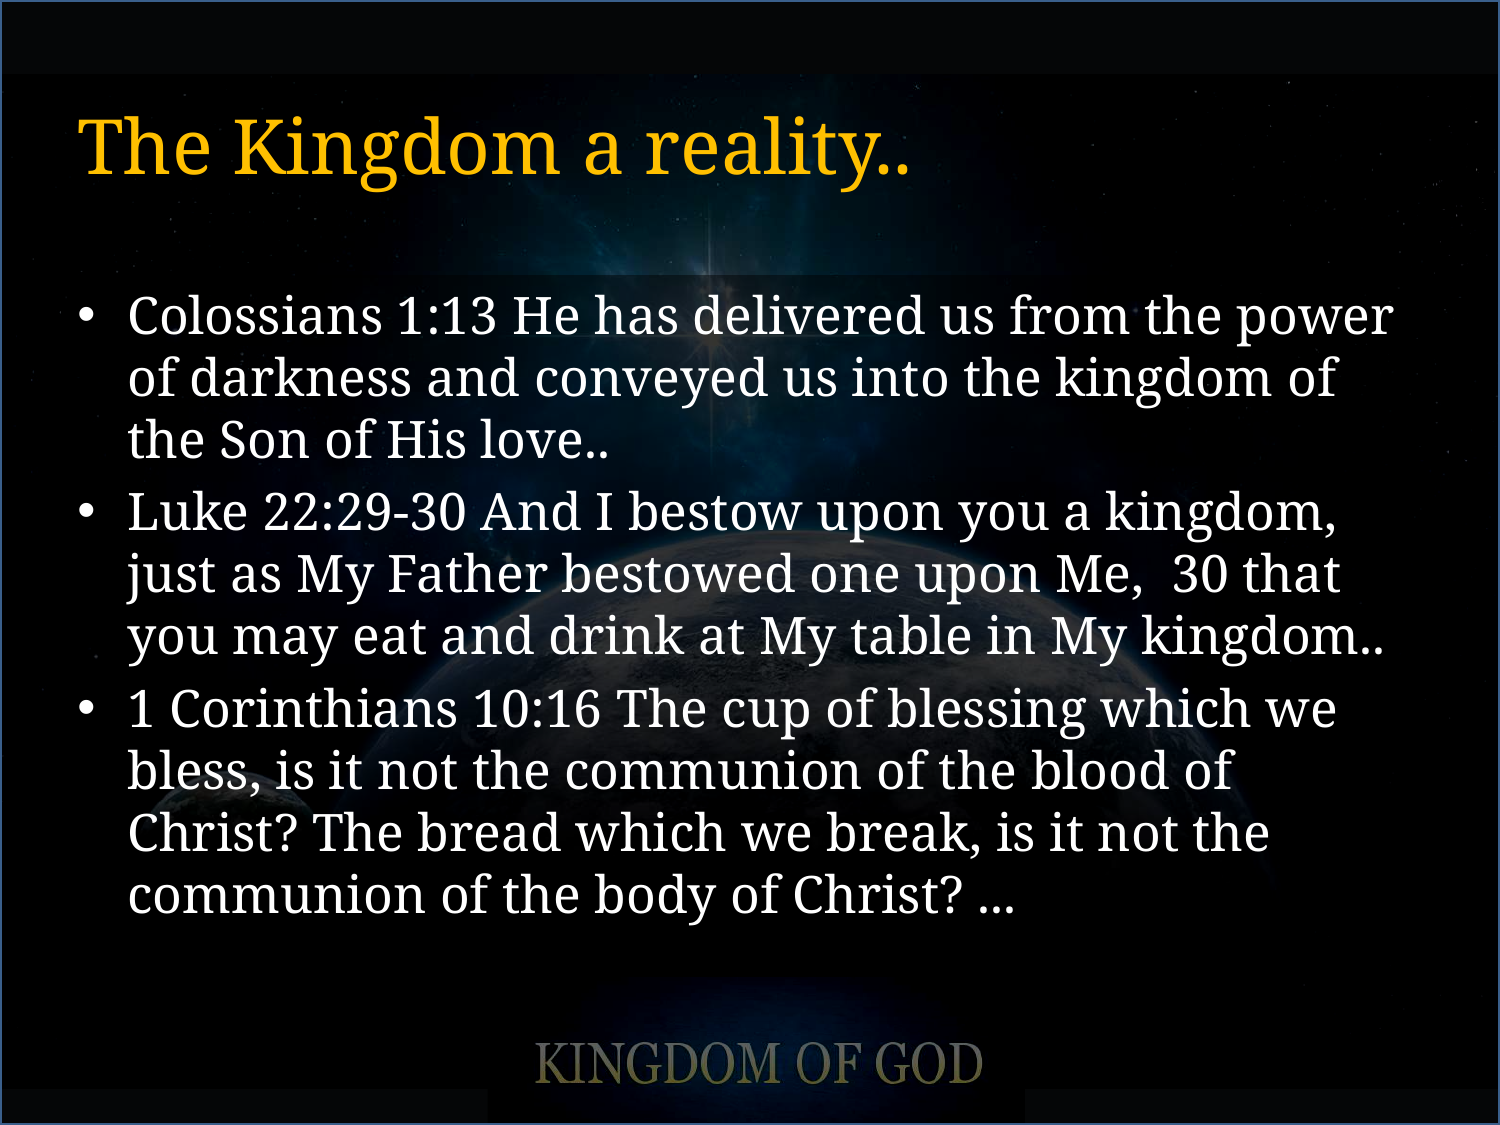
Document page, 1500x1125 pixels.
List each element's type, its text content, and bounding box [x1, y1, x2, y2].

title The Kingdom a reality.. [62, 50, 975, 238]
list Colossians 1:13 He has delivered us from the power of darkness and conveyed us into the kingdom of the Son of His love.. Luke 22:29-30 And I bestow upon you a kingdom, just as My Father bestowed one upon Me, 30 that you may eat and drink at My table in My kingdom.. 1 Corinthians 10:16 The cup of blessing which we bless, is it not the communion of the blood of Christ? The bread which we break, is it not the communion of the body of Christ? ... [62, 275, 1413, 950]
picture [2, 74, 1498, 1123]
